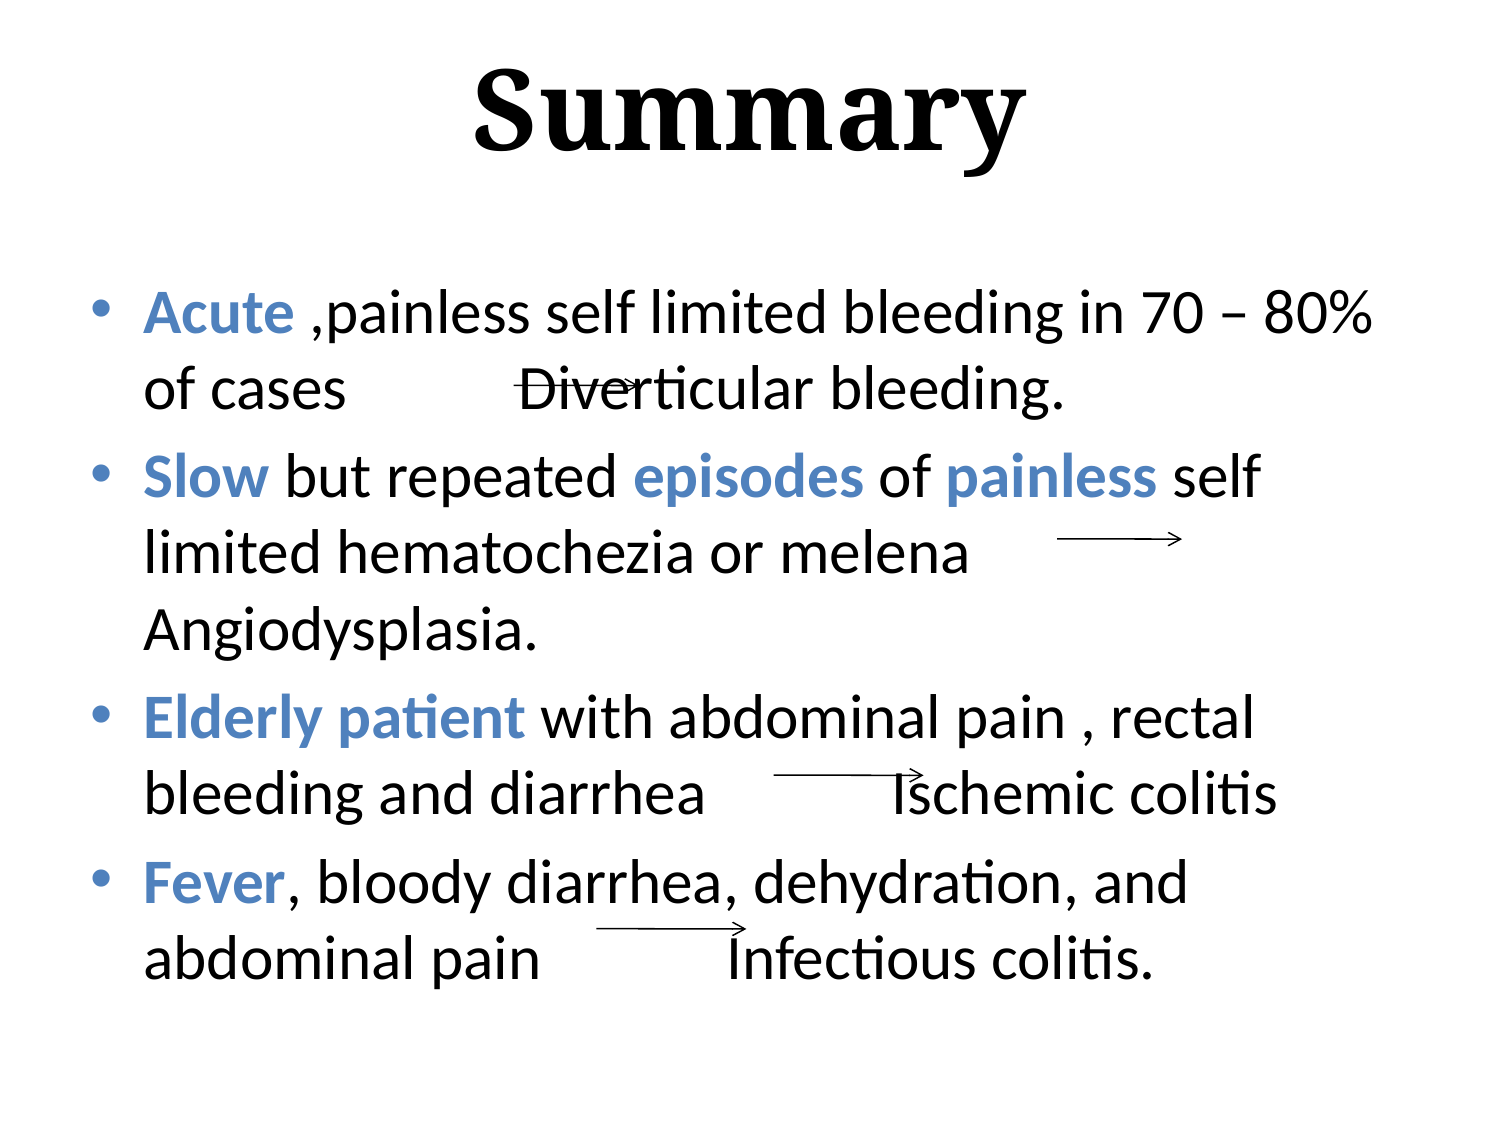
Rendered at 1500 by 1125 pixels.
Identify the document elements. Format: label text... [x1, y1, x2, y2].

list Acute ,painless self limited bleeding in 70 – 80% of cases Diverticular bleeding. Slow but repeated episodes of painless self limited hematochezia or melena Angiodysplasia. Elderly patient with abdominal pain , rectal bleeding and diarrhea Ischemic colitis Fever, bloody diarrhea, dehydration, and abdominal pain Infectious colitis. [75, 262, 1425, 1005]
text_box Summary [0, 30, 1500, 181]
